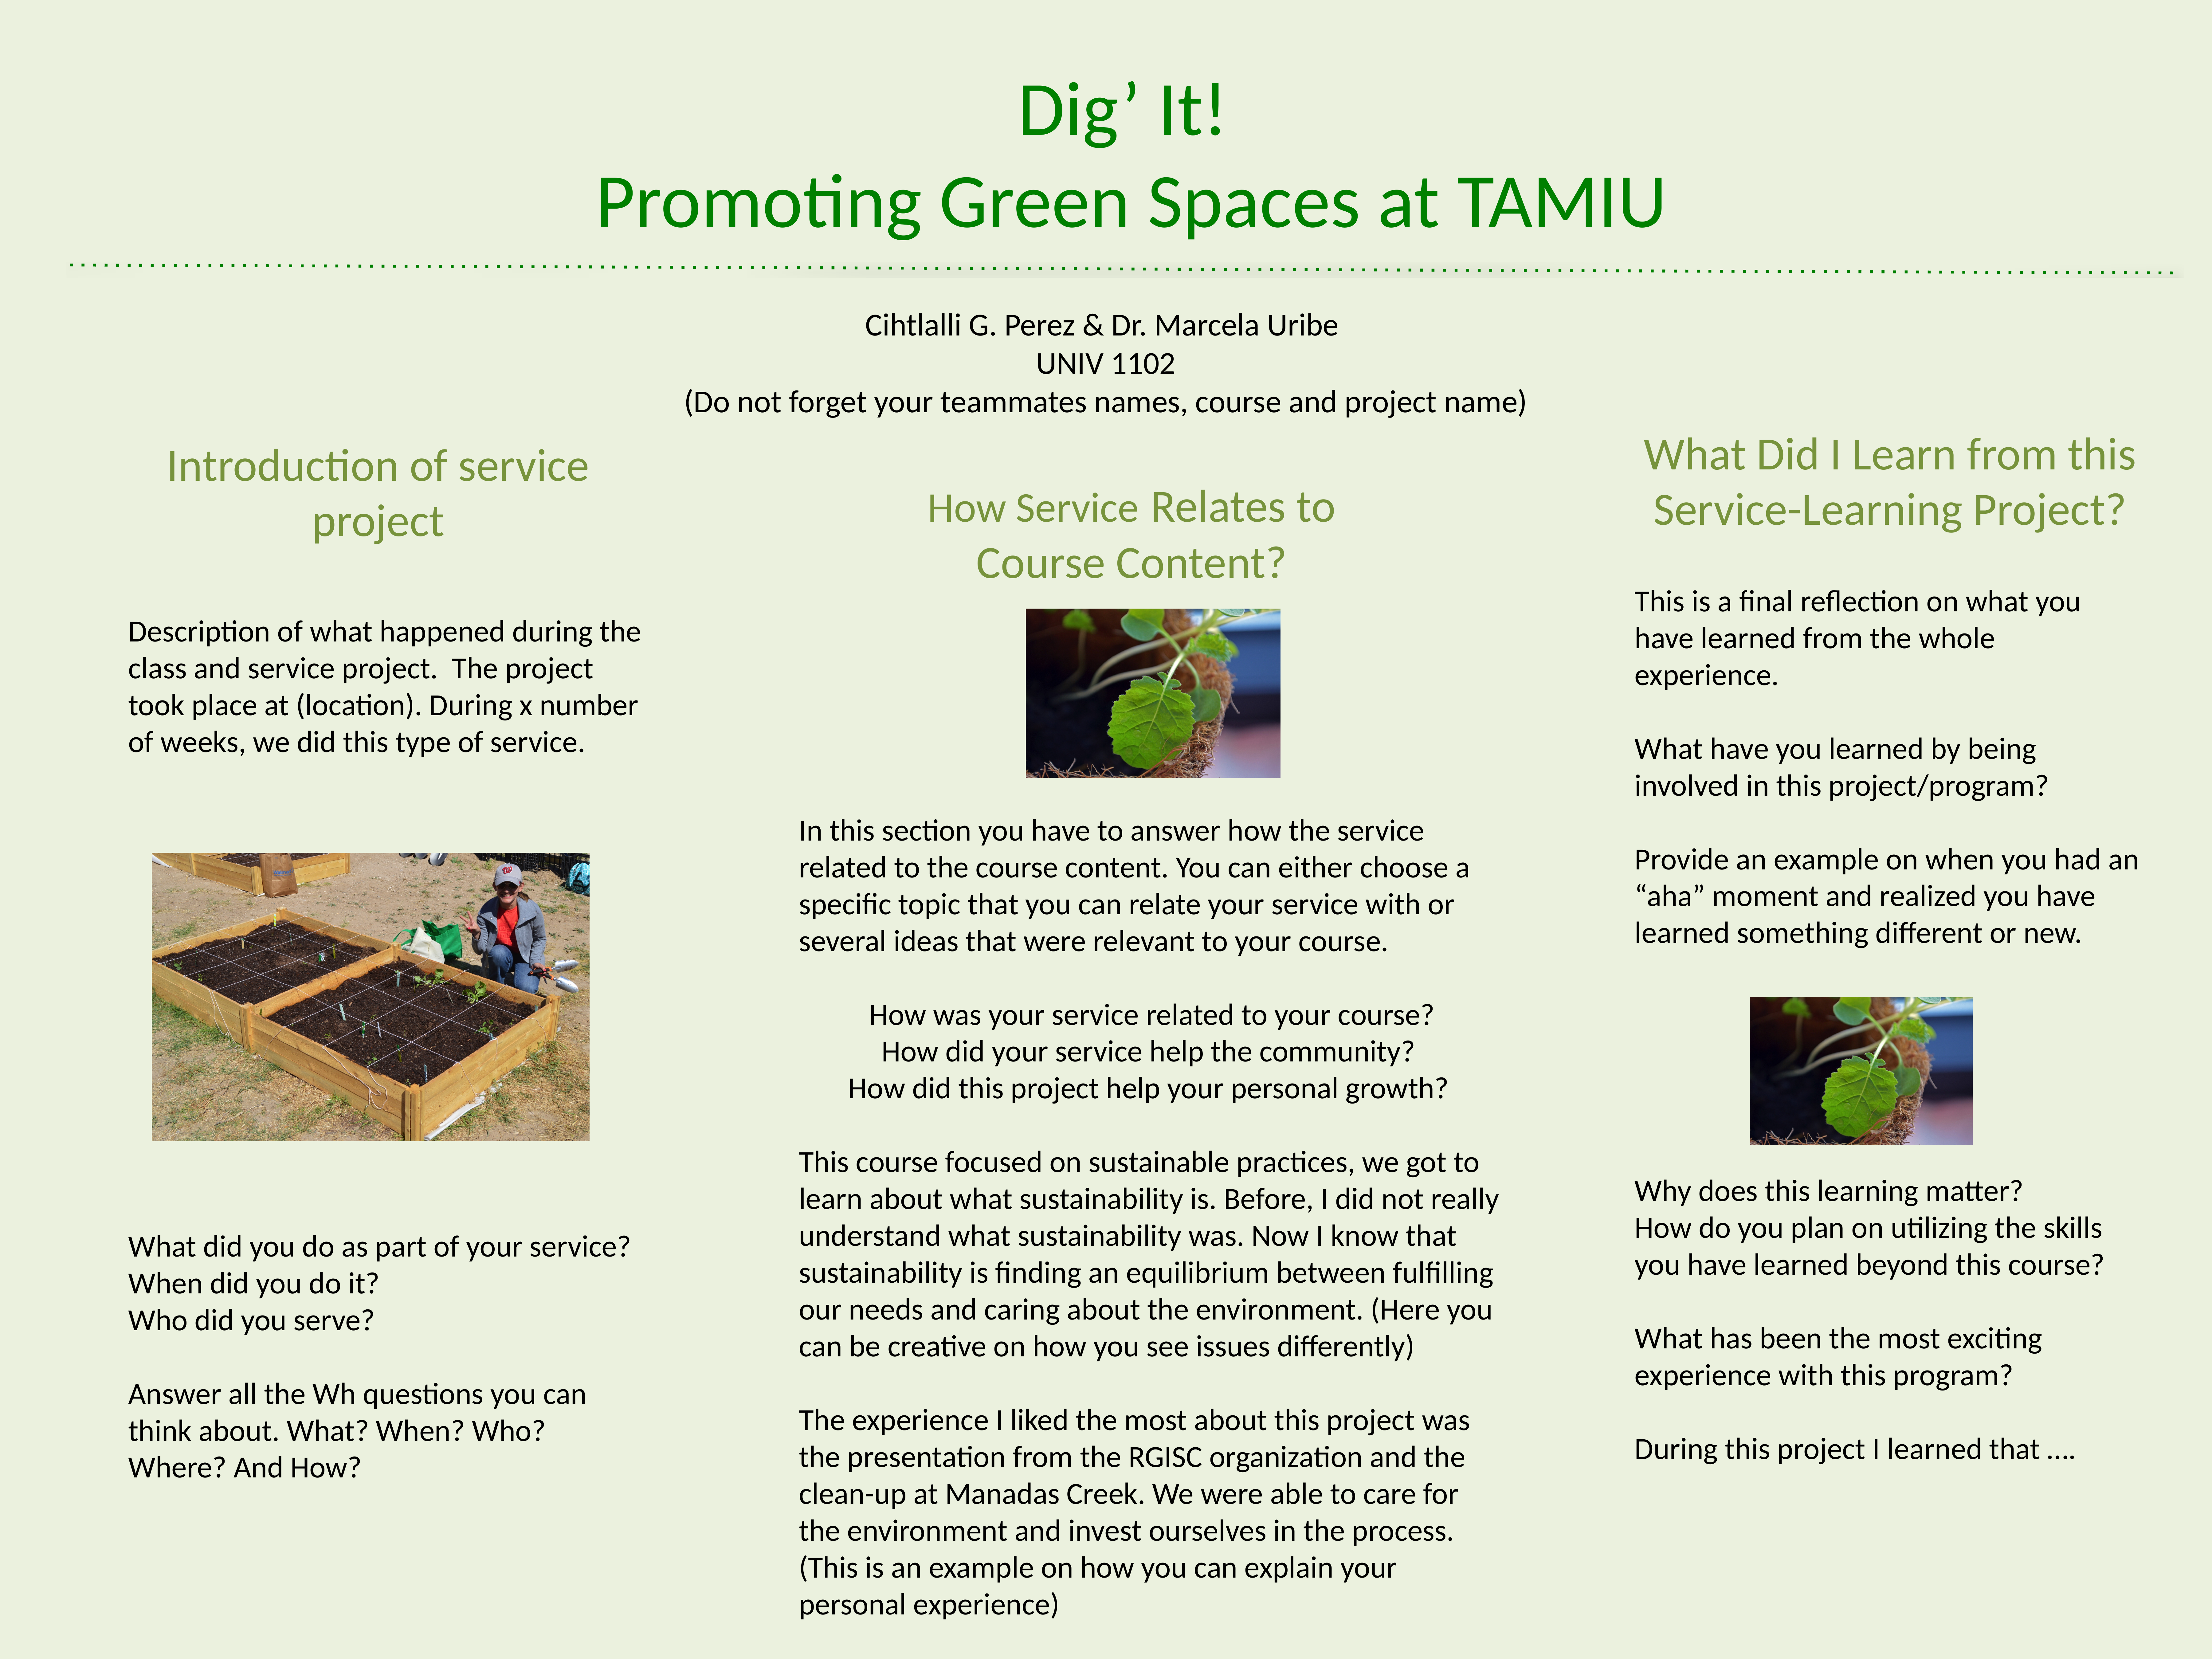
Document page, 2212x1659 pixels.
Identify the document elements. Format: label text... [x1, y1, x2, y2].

picture [152, 853, 590, 1141]
text_box What Did I Learn from this Service-Learning Project? [1630, 421, 2150, 537]
picture [1026, 608, 1281, 778]
text_box Cihtlalli G. Perez & Dr. Marcela Uribe UNIV 1102 (Do not forget your teammates names, course and project name) [0, 301, 2212, 421]
text_box What did you do as part of your service? When did you do it? Who did you serve? Answer all the Wh questions you can think about. What? When? Who? Where? And How? [124, 1224, 648, 1486]
text_box How Service Relates to Course Content? [869, 468, 1395, 590]
text_box In this section you have to answer how the service related to the course content. You can either choose a specific topic that you can relate your service with or several ideas that were relevant to your course. How was your service related to your course? How did your service help the community? How did this project help your personal growth? This course focused on sustainable practices, we got to learn about what sustainability is. Before, I did not really understand what sustainability was. Now I know that sustainability is finding an equilibrium between fulfilling our needs and caring about the environment. (Here you can be creative on how you see issues differently) The experience I liked the most about this project was the presentation from the RGISC organization and the clean-up at Manadas Creek. We were able to care for the environment and invest ourselves in the process. (This is an example on how you can explain your personal experience) [794, 807, 1510, 1623]
text_box Description of what happened during the class and service project. The project took place at (location). During x number of weeks, we did this type of service. [124, 609, 648, 761]
text_box This is a final reflection on what you have learned from the whole experience. What have you learned by being involved in this project/program? Provide an example on when you had an “aha” moment and realized you have learned something different or new. Why does this learning matter? How do you plan on utilizing the skills you have learned beyond this course? What has been the most exciting experience with this program? During this project I learned that …. [1630, 578, 2150, 1578]
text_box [70, 265, 2180, 273]
picture [1750, 997, 1973, 1145]
text_box Introduction of service project [124, 432, 633, 548]
text_box Dig’ It! Promoting Green Spaces at TAMIU [152, 56, 2112, 245]
